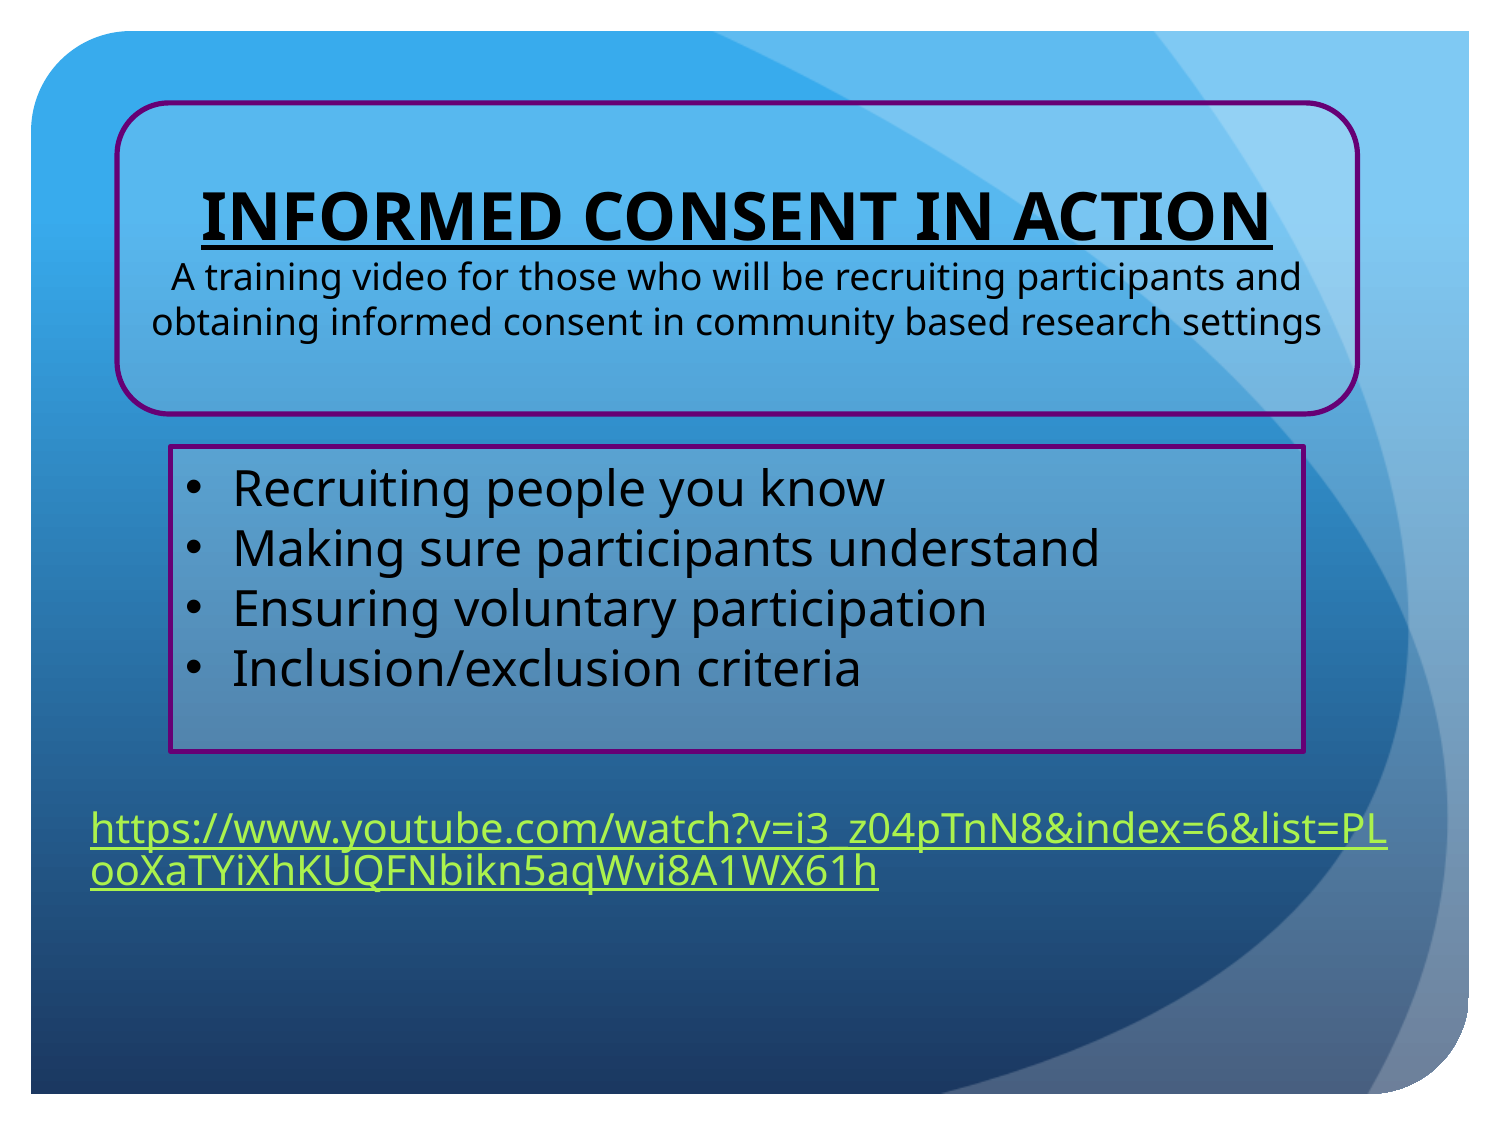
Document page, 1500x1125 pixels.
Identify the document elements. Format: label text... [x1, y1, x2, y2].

text_box Recruiting people you know Making sure participants understand Ensuring voluntary participation Inclusion/exclusion criteria [168, 444, 1306, 754]
text_box INFORMED CONSENT IN ACTION A training video for those who will be recruiting participants and obtaining informed consent in community based research settings [114, 100, 1361, 320]
text_box https://www.youtube.com/watch?v=i3_z04pTnN8&index=6&list=PLooXaTYiXhKUQFNbikn5aqWvi8A1WX61h [74, 320, 1425, 1064]
picture [24, 30, 1473, 1094]
